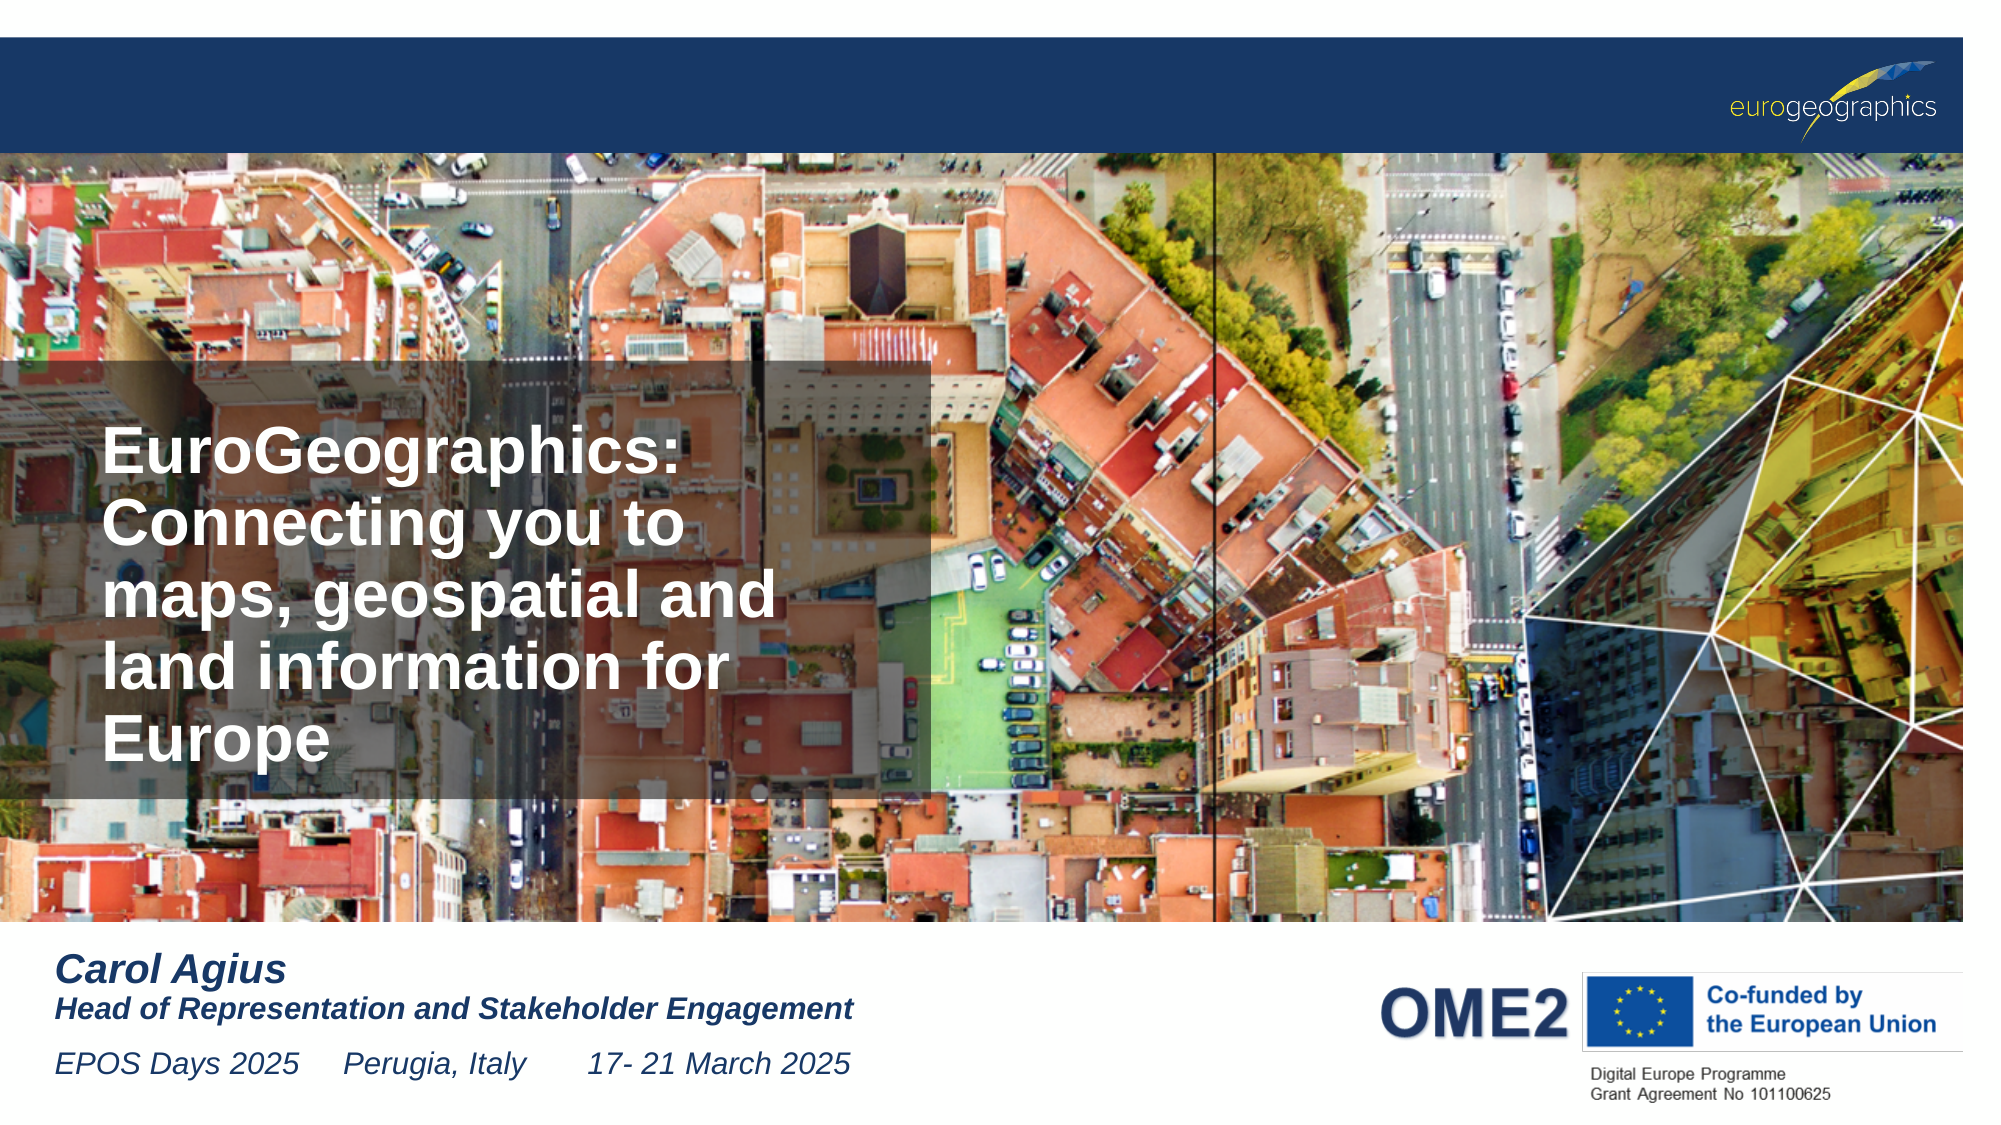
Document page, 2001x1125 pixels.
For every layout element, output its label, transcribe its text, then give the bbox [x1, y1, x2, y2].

picture [0, 153, 1963, 922]
picture [1298, 948, 1963, 1125]
title EuroGeographics: Connecting you to maps, geospatial and land information for Europe [86, 543, 894, 650]
text_box EPOS Days 2025 Perugia, Italy 17- 21 March 2025 [39, 1036, 1040, 1089]
text_box Carol Agius Head of Representation and Stakeholder Engagement [39, 939, 954, 1034]
